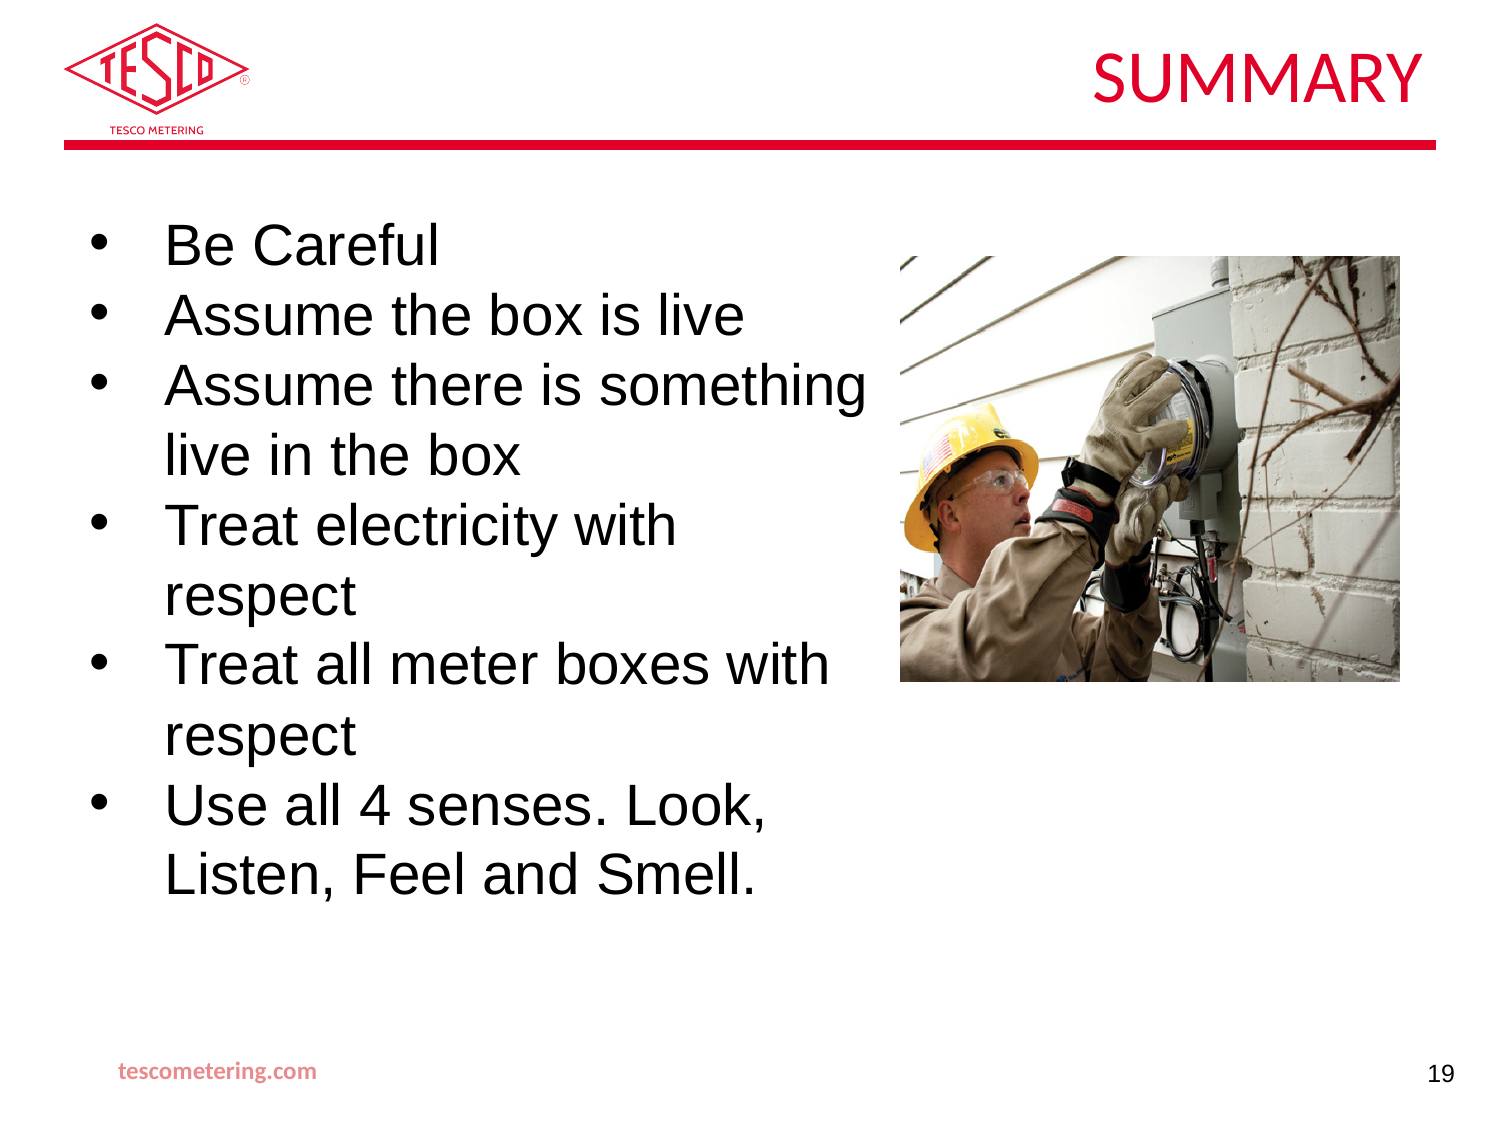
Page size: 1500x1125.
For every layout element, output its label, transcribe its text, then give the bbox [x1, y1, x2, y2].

picture [899, 256, 1400, 682]
title Summary [255, 22, 1438, 134]
text_box Be Careful Assume the box is live Assume there is something live in the box Treat electricity with respect Treat all meter boxes with respect Use all 4 senses. Look, Listen, Feel and Smell. [74, 199, 888, 1088]
picture [63, 23, 250, 138]
footer tescometering.com [103, 1039, 610, 1100]
